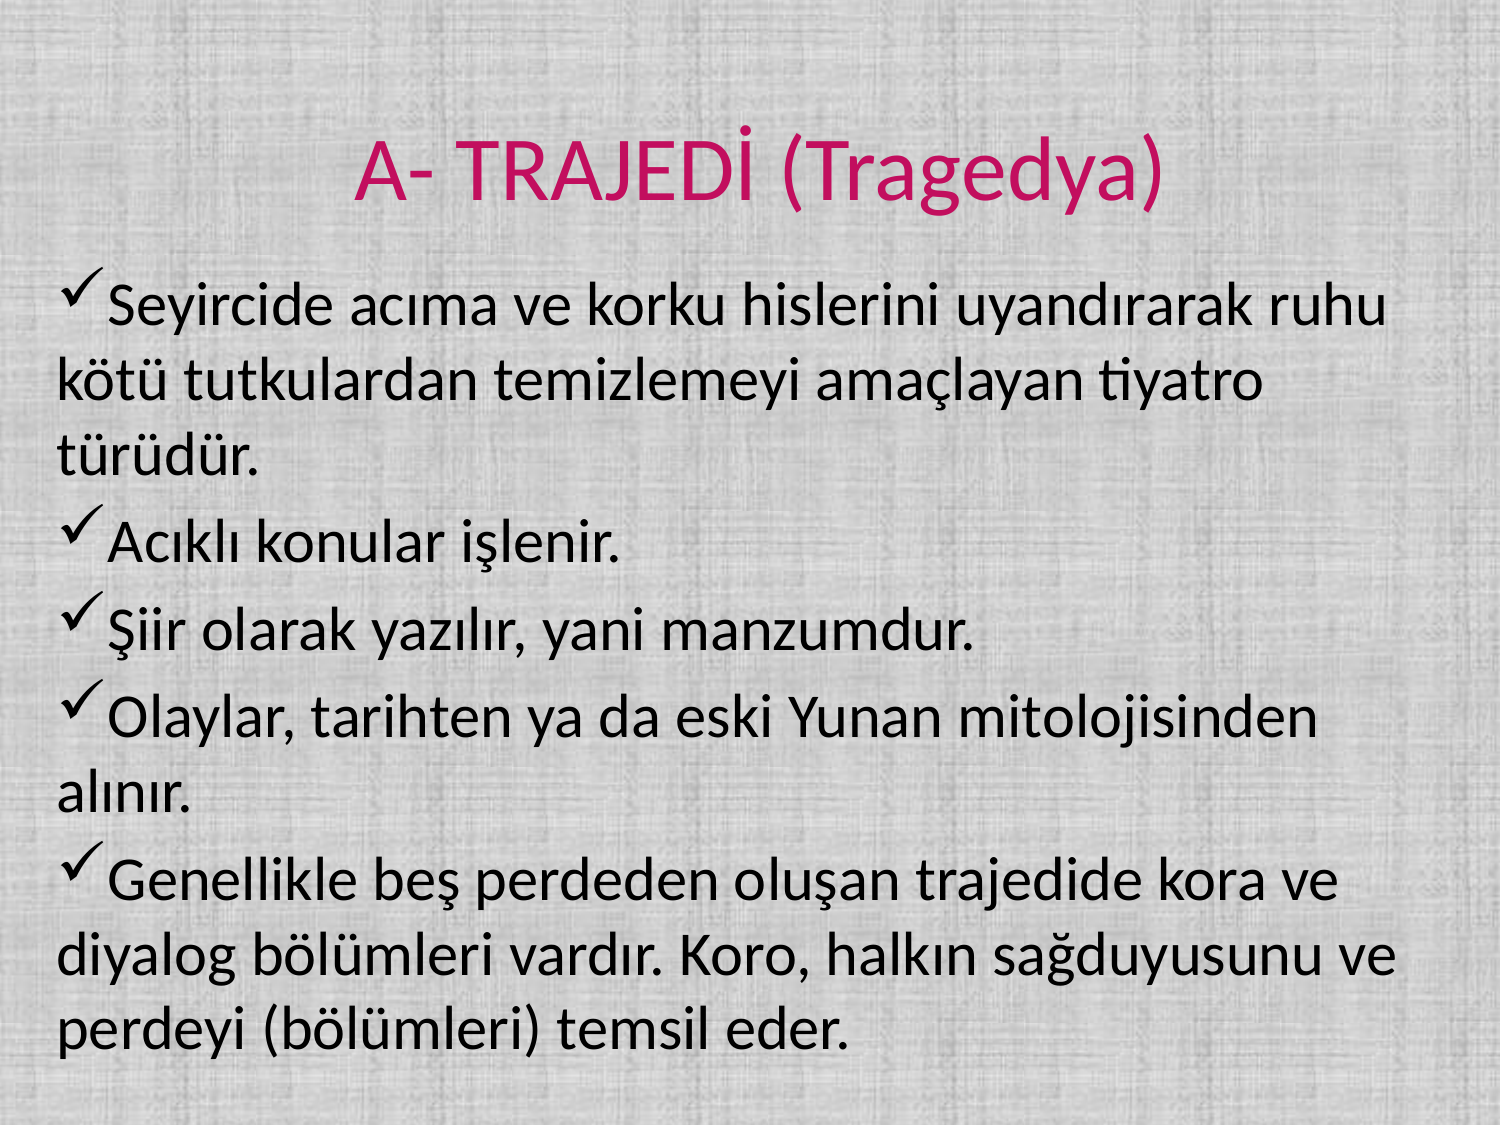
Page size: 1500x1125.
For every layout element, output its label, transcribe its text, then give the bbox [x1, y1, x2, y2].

subtitle Seyircide acıma ve korku hislerini uyandırarak ruhu kötü tutkulardan temizlemeyi amaçlayan tiyatro türüdür. Acıklı konular işlenir. Şiir olarak yazılır, yani manzumdur. Olaylar, tarihten ya da eski Yunan mitolojisinden alınır. Genellikle beş perdeden oluşan trajedide kora ve diyalog bölümleri vardır. Koro, halkın sağduyusunu ve perdeyi (bölümleri) temsil eder. [41, 255, 1459, 1094]
title A- TRAJEDİ (Tragedya) [123, 42, 1399, 255]
